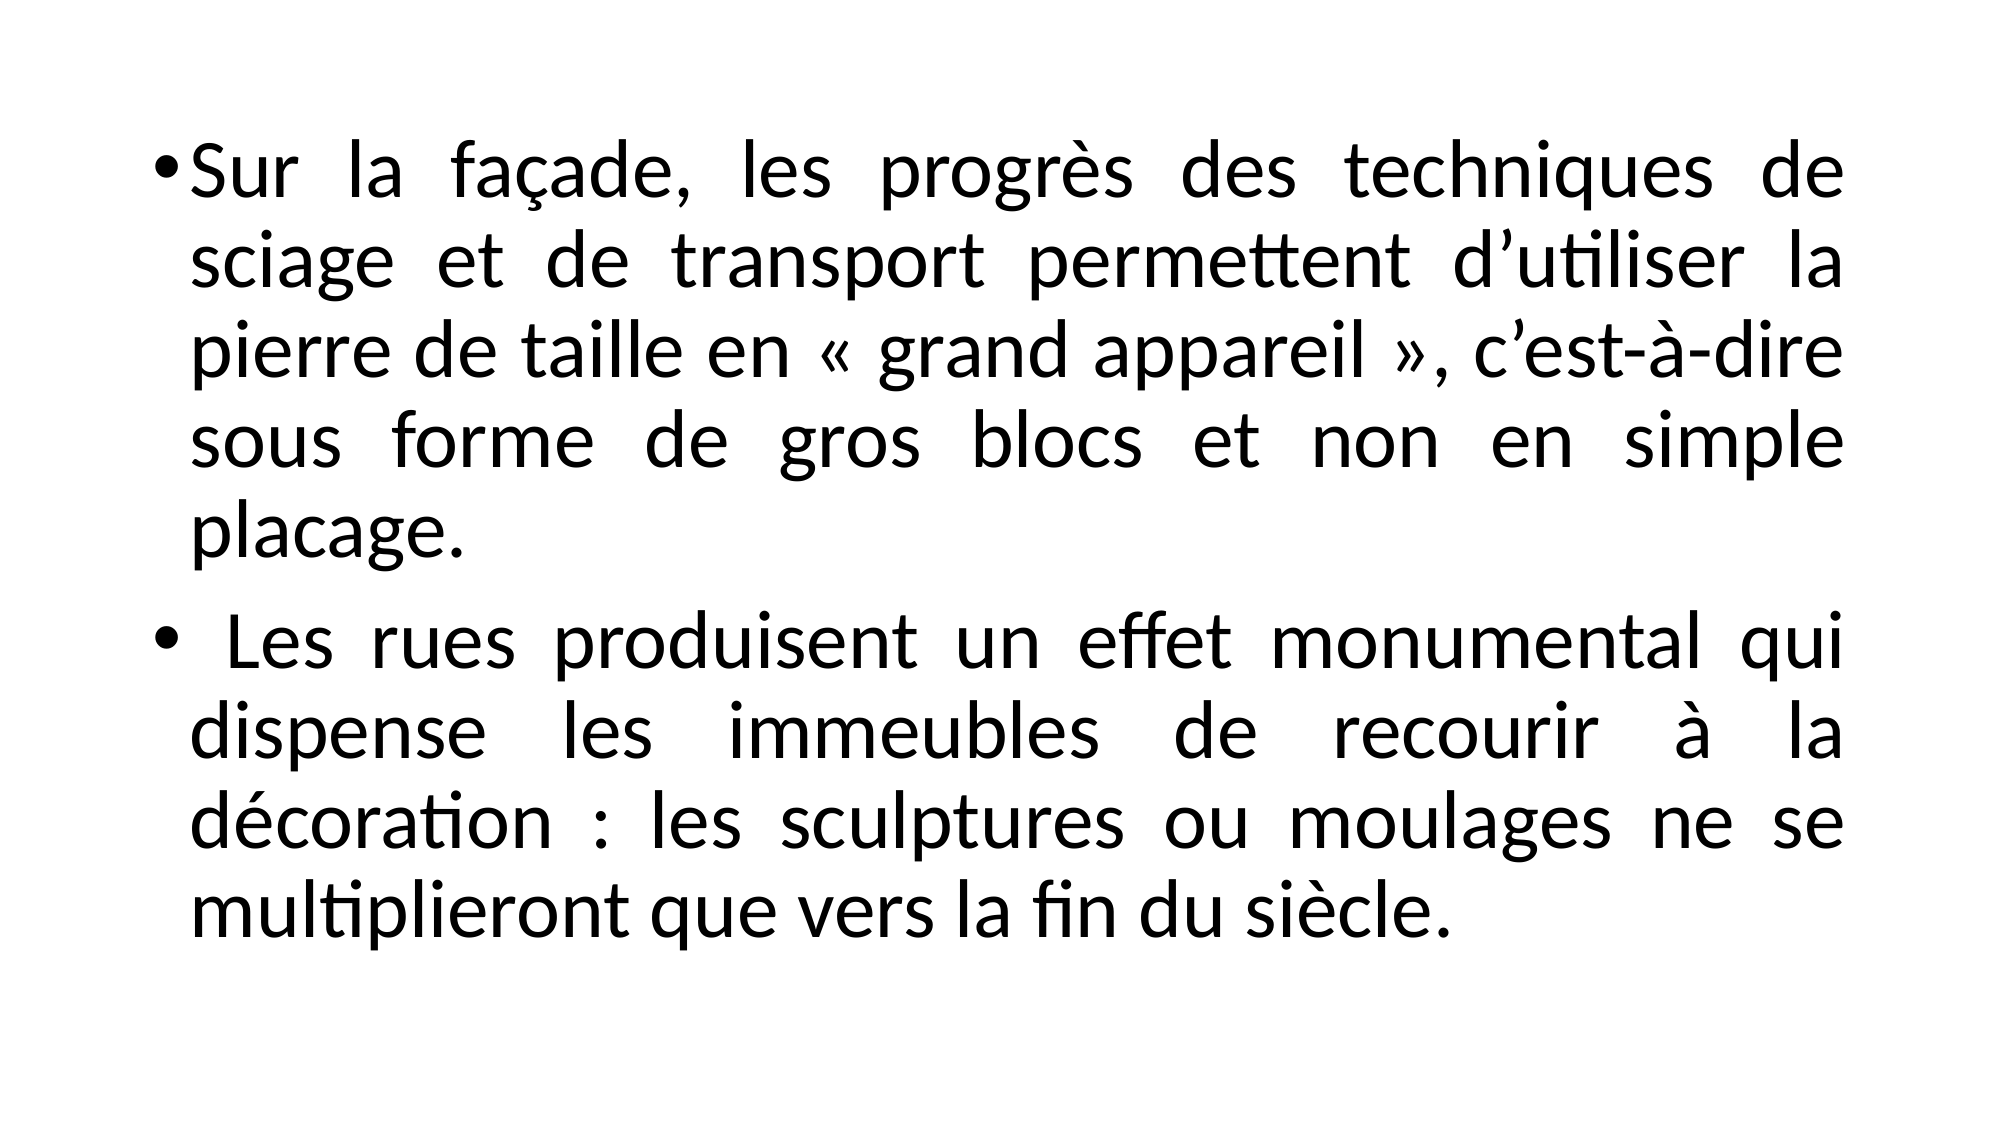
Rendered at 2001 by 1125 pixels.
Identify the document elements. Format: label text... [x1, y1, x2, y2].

list Sur la façade, les progrès des techniques de sciage et de transport permettent d’utiliser la pierre de taille en « grand appareil », c’est-à-dire sous forme de gros blocs et non en simple placage. Les rues produisent un effet monumental qui dispense les immeubles de recourir à la décoration : les sculptures ou moulages ne se multiplieront que vers la fin du siècle. [137, 118, 1863, 1047]
